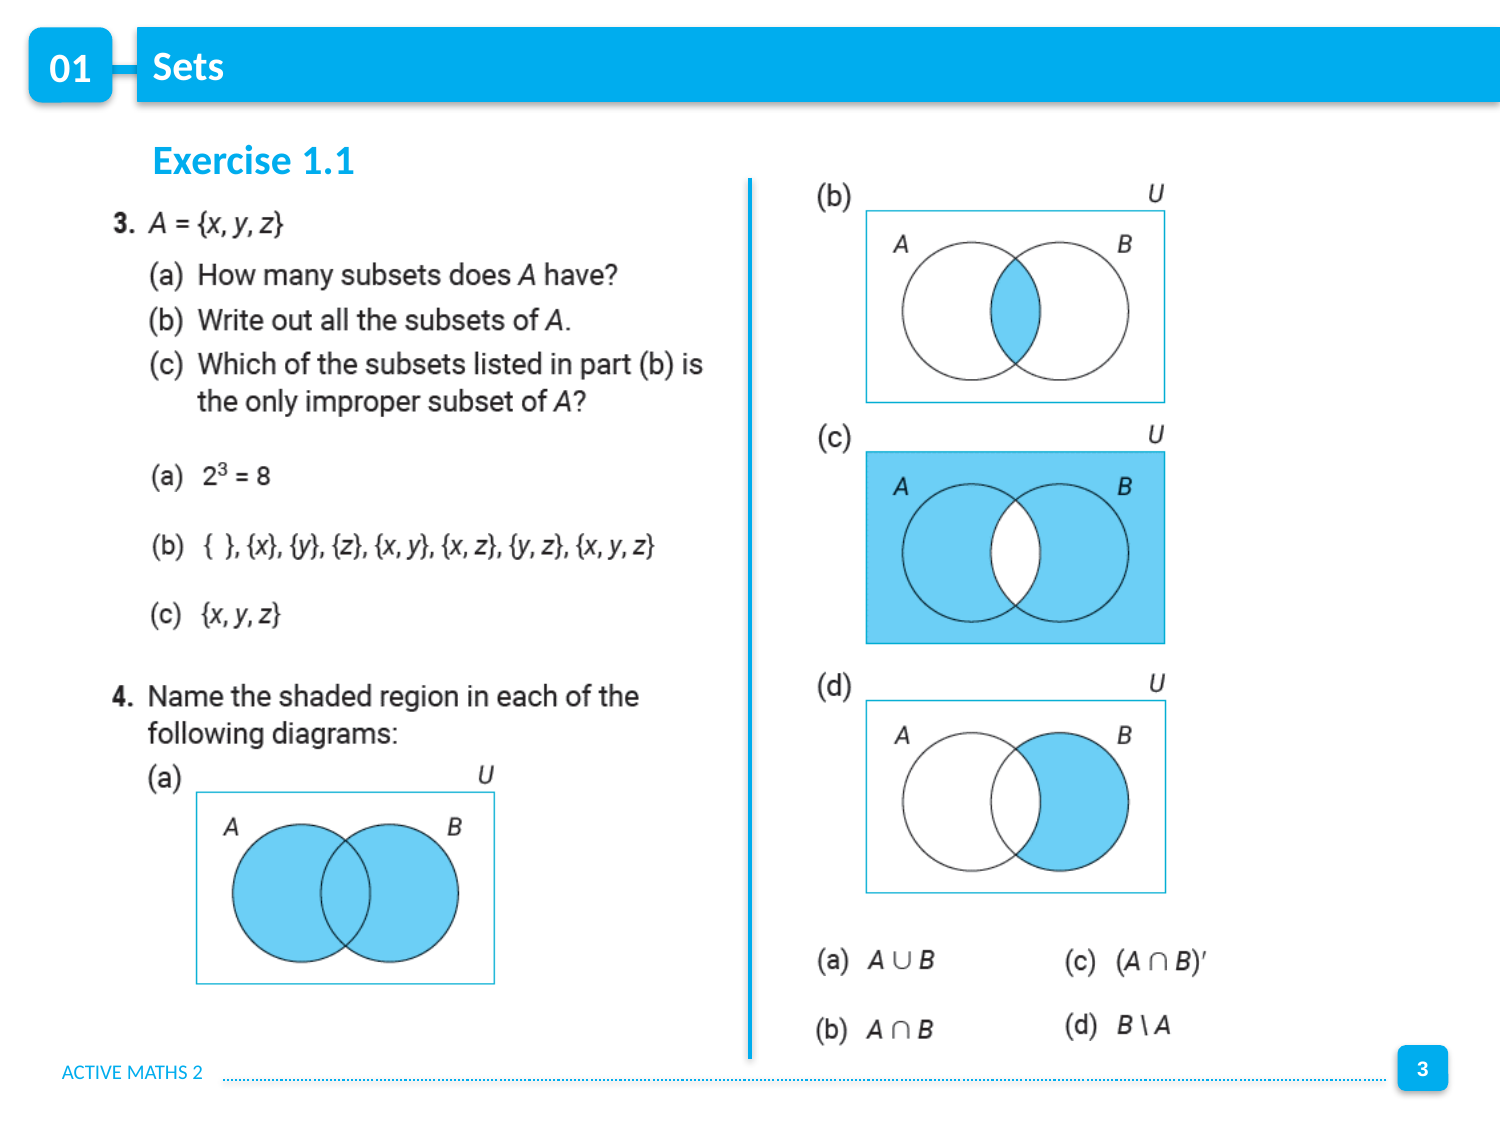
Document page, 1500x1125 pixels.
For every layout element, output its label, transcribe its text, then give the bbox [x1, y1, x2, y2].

picture [1063, 943, 1211, 980]
picture [1063, 1007, 1178, 1041]
picture [813, 942, 940, 977]
list 01 [29, 29, 112, 102]
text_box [111, 177, 1173, 991]
picture [813, 1013, 940, 1047]
list Exercise 1.1 [137, 123, 396, 175]
list Sets [137, 31, 467, 104]
